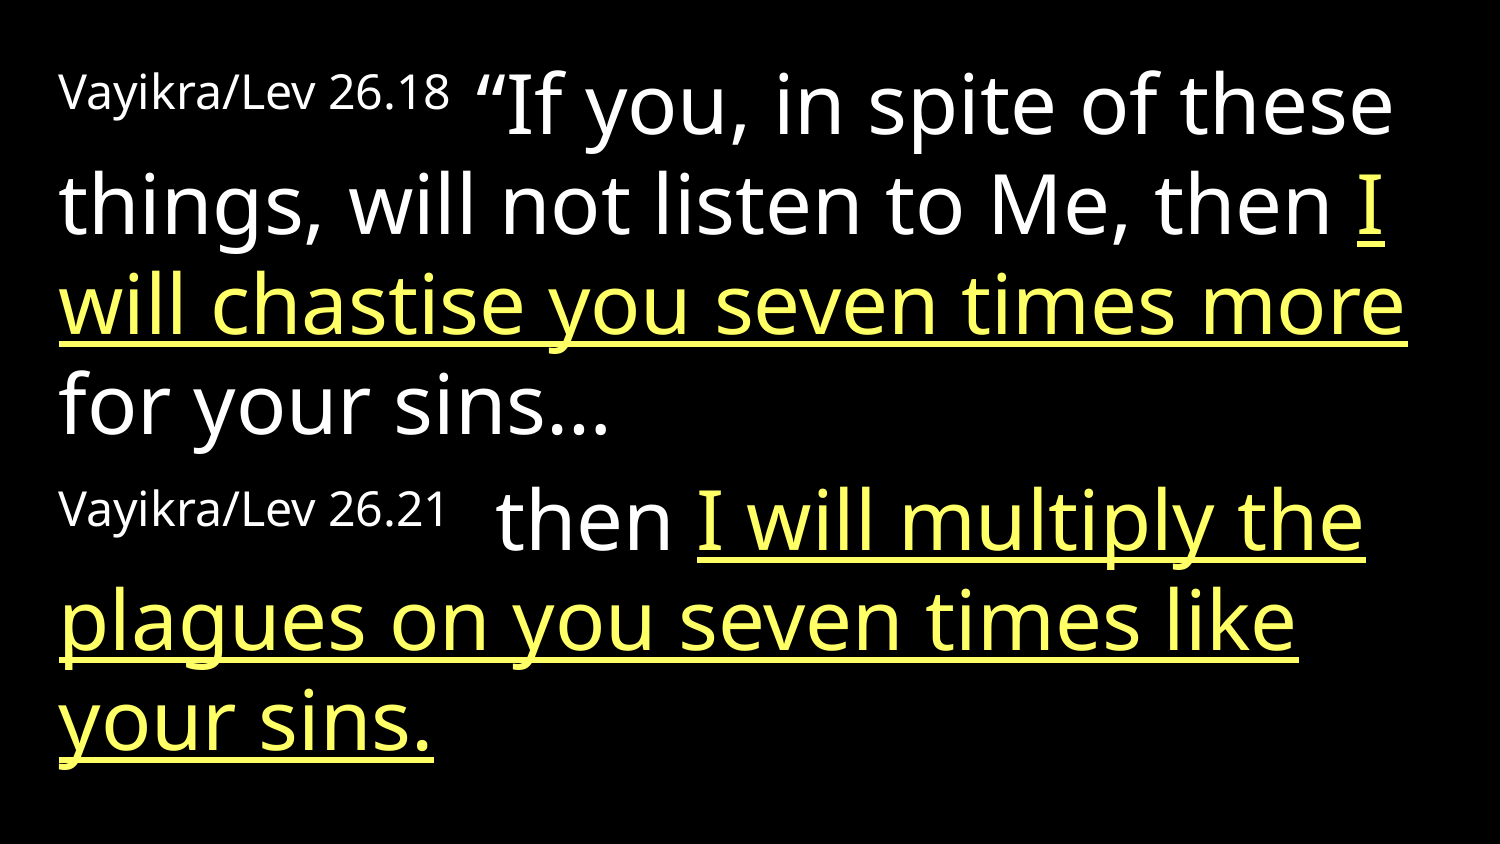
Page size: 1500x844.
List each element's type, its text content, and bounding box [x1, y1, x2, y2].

list Vayikra/Lev 26.18 “If you, in spite of these things, will not listen to Me, then I will chastise you seven times more for your sins… Vayikra/Lev 26.21 then I will multiply the plagues on you seven times like your sins. [50, 46, 1425, 810]
